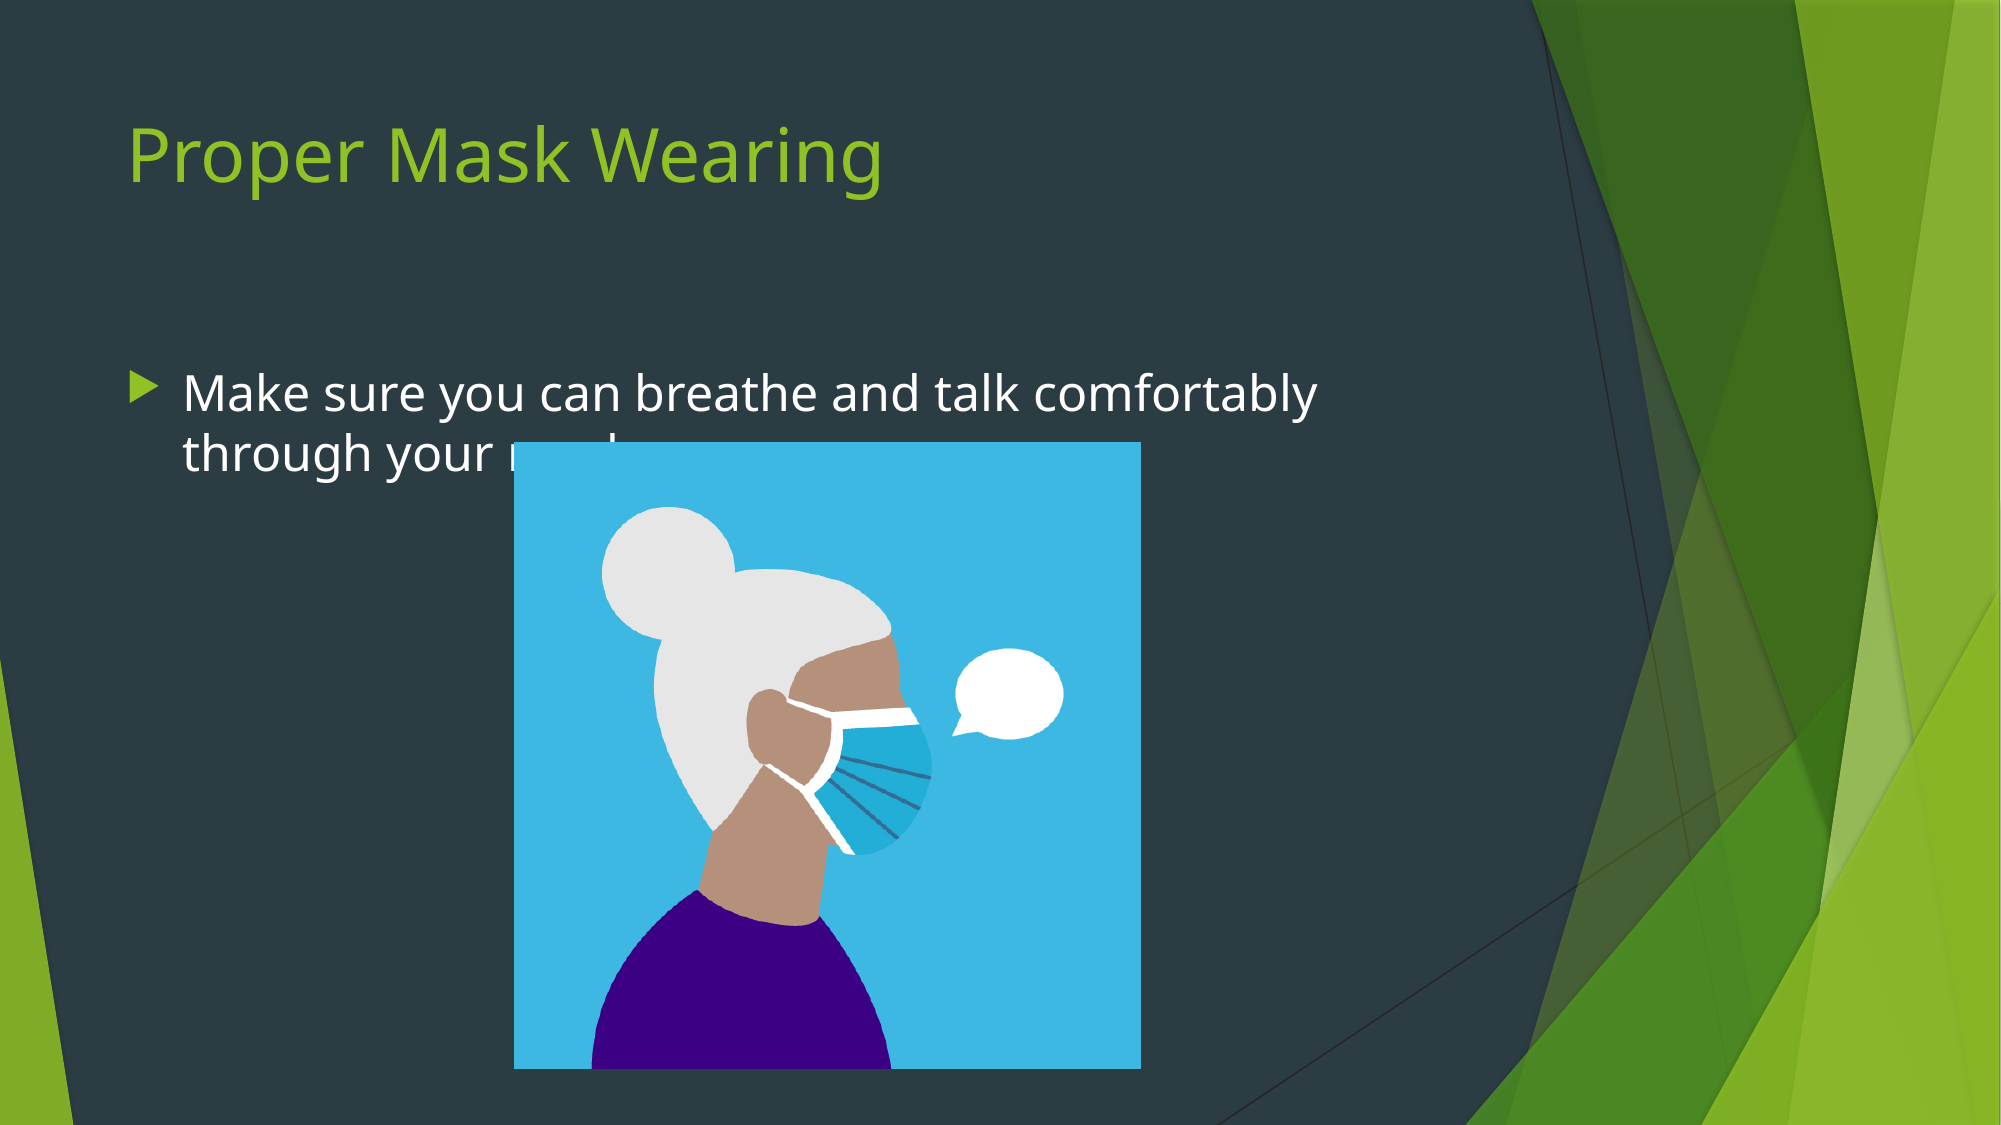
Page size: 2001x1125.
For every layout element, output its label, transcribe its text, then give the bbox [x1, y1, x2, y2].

picture [513, 441, 1142, 1069]
title Proper Mask Wearing [111, 99, 1522, 317]
list Make sure you can breathe and talk comfortably through your mask [111, 354, 1522, 992]
